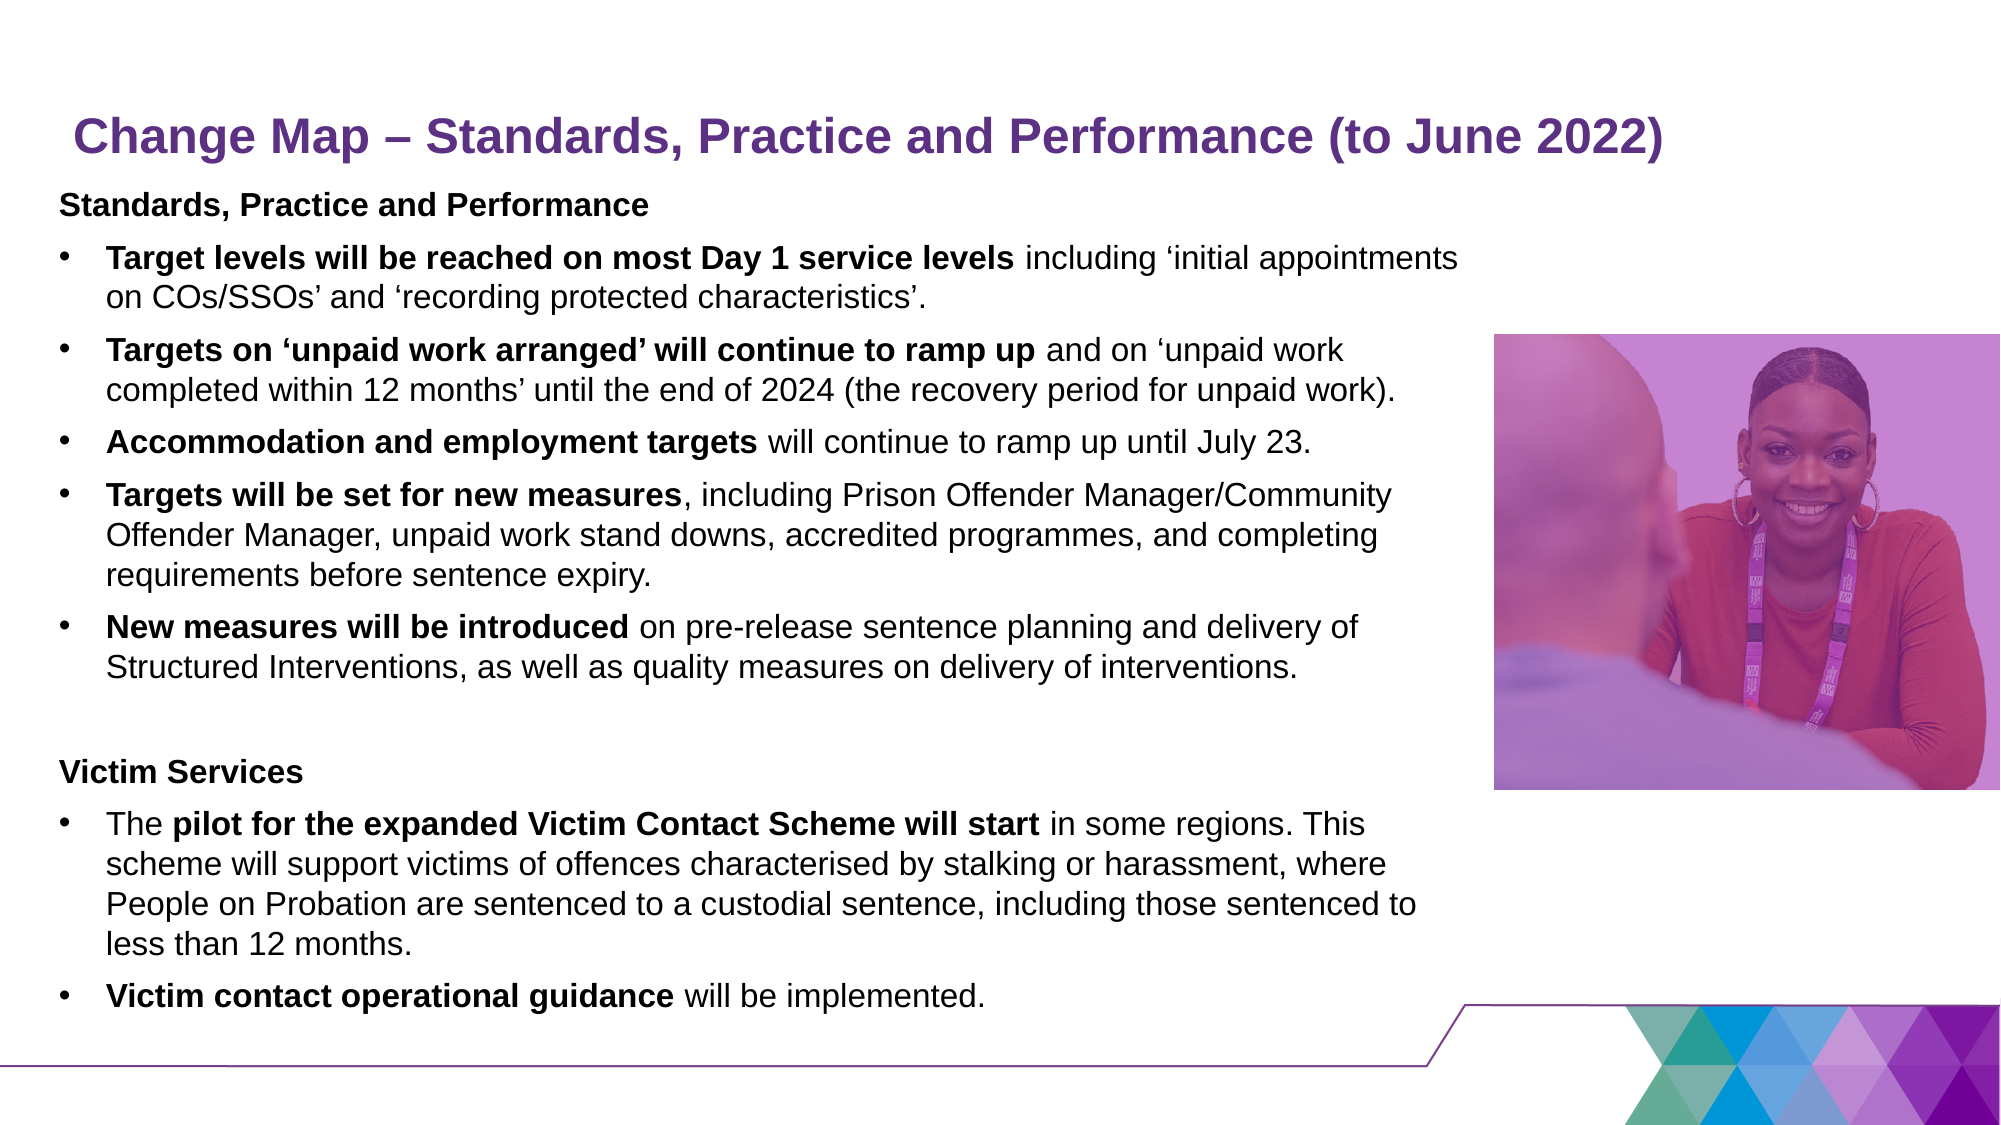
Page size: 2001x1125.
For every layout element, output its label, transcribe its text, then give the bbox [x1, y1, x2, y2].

picture [0, 0, 2001, 1125]
title Change Map – Standards, Practice and Performance (to June 2022) [73, 28, 1928, 246]
list Standards, Practice and Performance Target levels will be reached on most Day 1 service levels including ‘initial appointments on COs/SSOs’ and ‘recording protected characteristics’. Targets on ‘unpaid work arranged’ will continue to ramp up and on ‘unpaid work completed within 12 months’ until the end of 2024 (the recovery period for unpaid work). Accommodation and employment targets will continue to ramp up until July 23. Targets will be set for new measures, including Prison Offender Manager/Community Offender Manager, unpaid work stand downs, accredited programmes, and completing requirements before sentence expiry. New measures will be introduced on pre-release sentence planning and delivery of Structured Interventions, as well as quality measures on delivery of interventions. Victim Services The pilot for the expanded Victim Contact Scheme will start in some regions. This scheme will support victims of offences characterised by stalking or harassment, where People on Probation are sentenced to a custodial sentence, including those sentenced to less than 12 months. Victim contact operational guidance will be implemented. [58, 183, 1481, 942]
